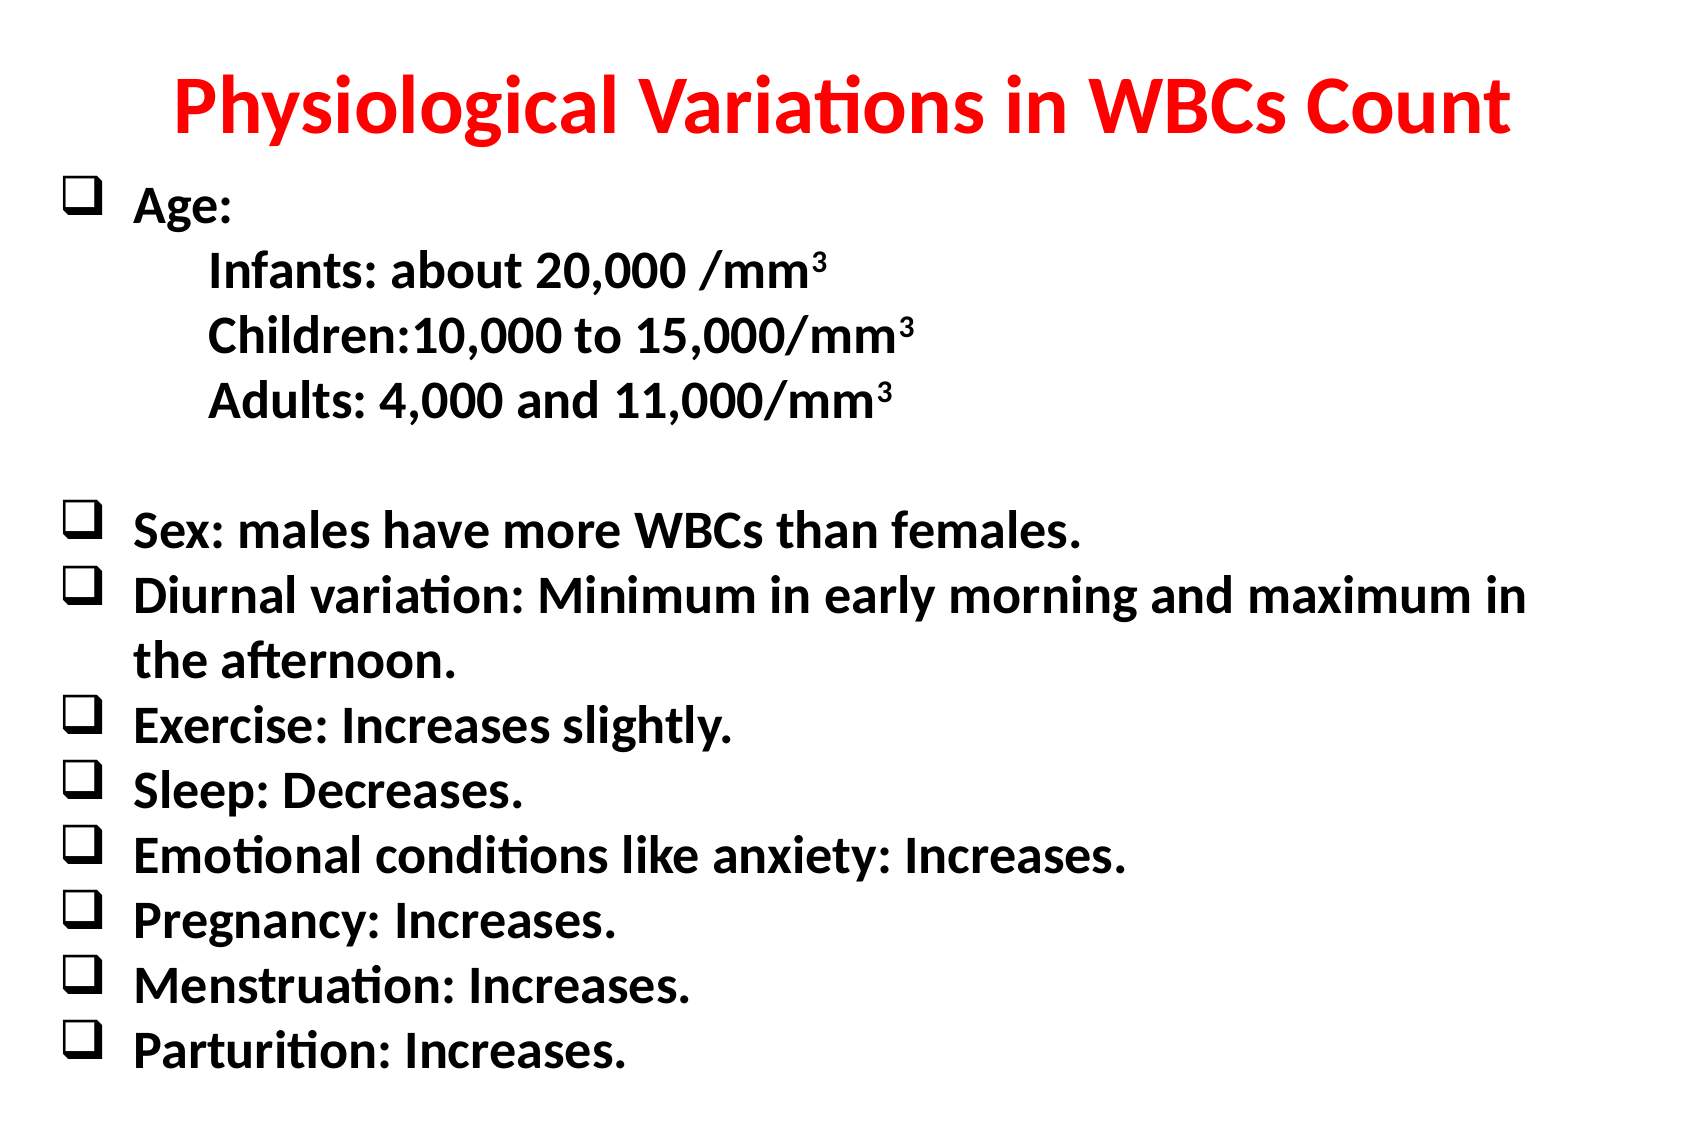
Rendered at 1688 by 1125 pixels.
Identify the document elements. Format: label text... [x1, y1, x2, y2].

text_box Physiological Variations in WBCs Count [0, 37, 1688, 163]
text_box Age: Infants: about 20,000 /mm3 Children:10,000 to 15,000/mm3 Adults: 4,000 and 11,000/mm3 Sex: males have more WBCs than females. Diurnal variation: Minimum in early morning and maximum in the afternoon. Exercise: Increases slightly. Sleep: Decreases. Emotional conditions like anxiety: Increases. Pregnancy: Increases. Menstruation: Increases. Parturition: Increases. [43, 162, 1607, 1075]
